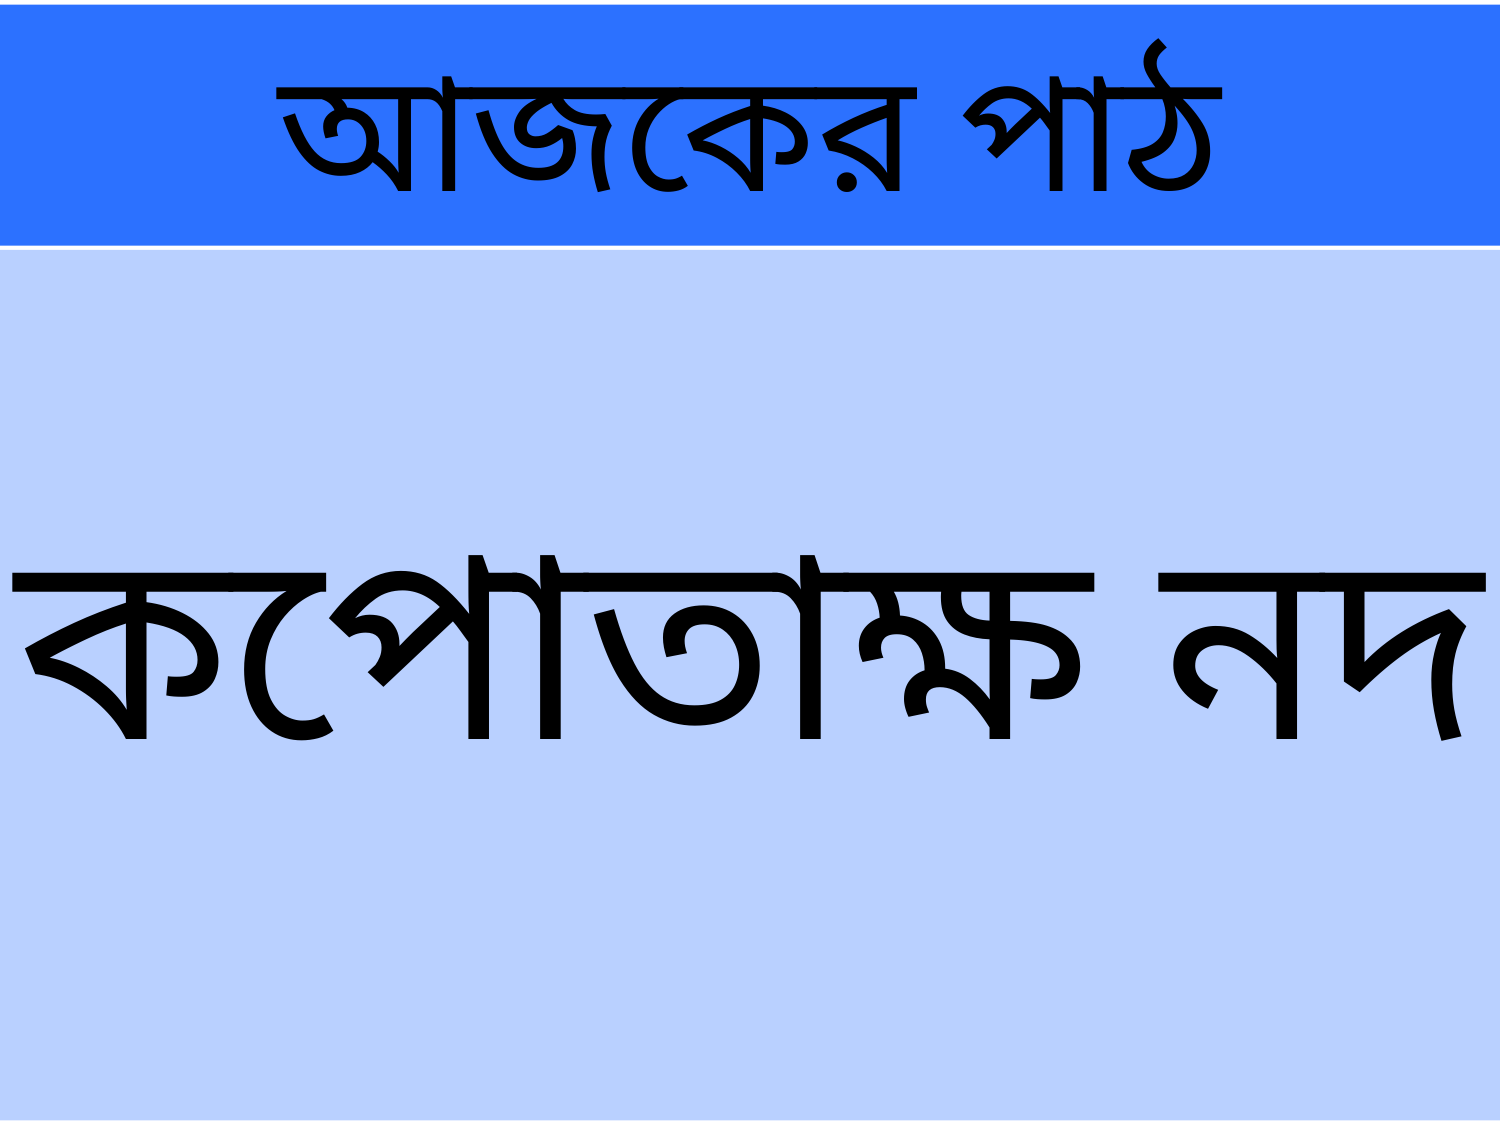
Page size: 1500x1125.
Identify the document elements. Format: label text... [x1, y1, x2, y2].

title আজকের পাঠ [0, 2, 1500, 248]
subtitle কপোতাক্ষ নদ [0, 248, 1500, 1122]
